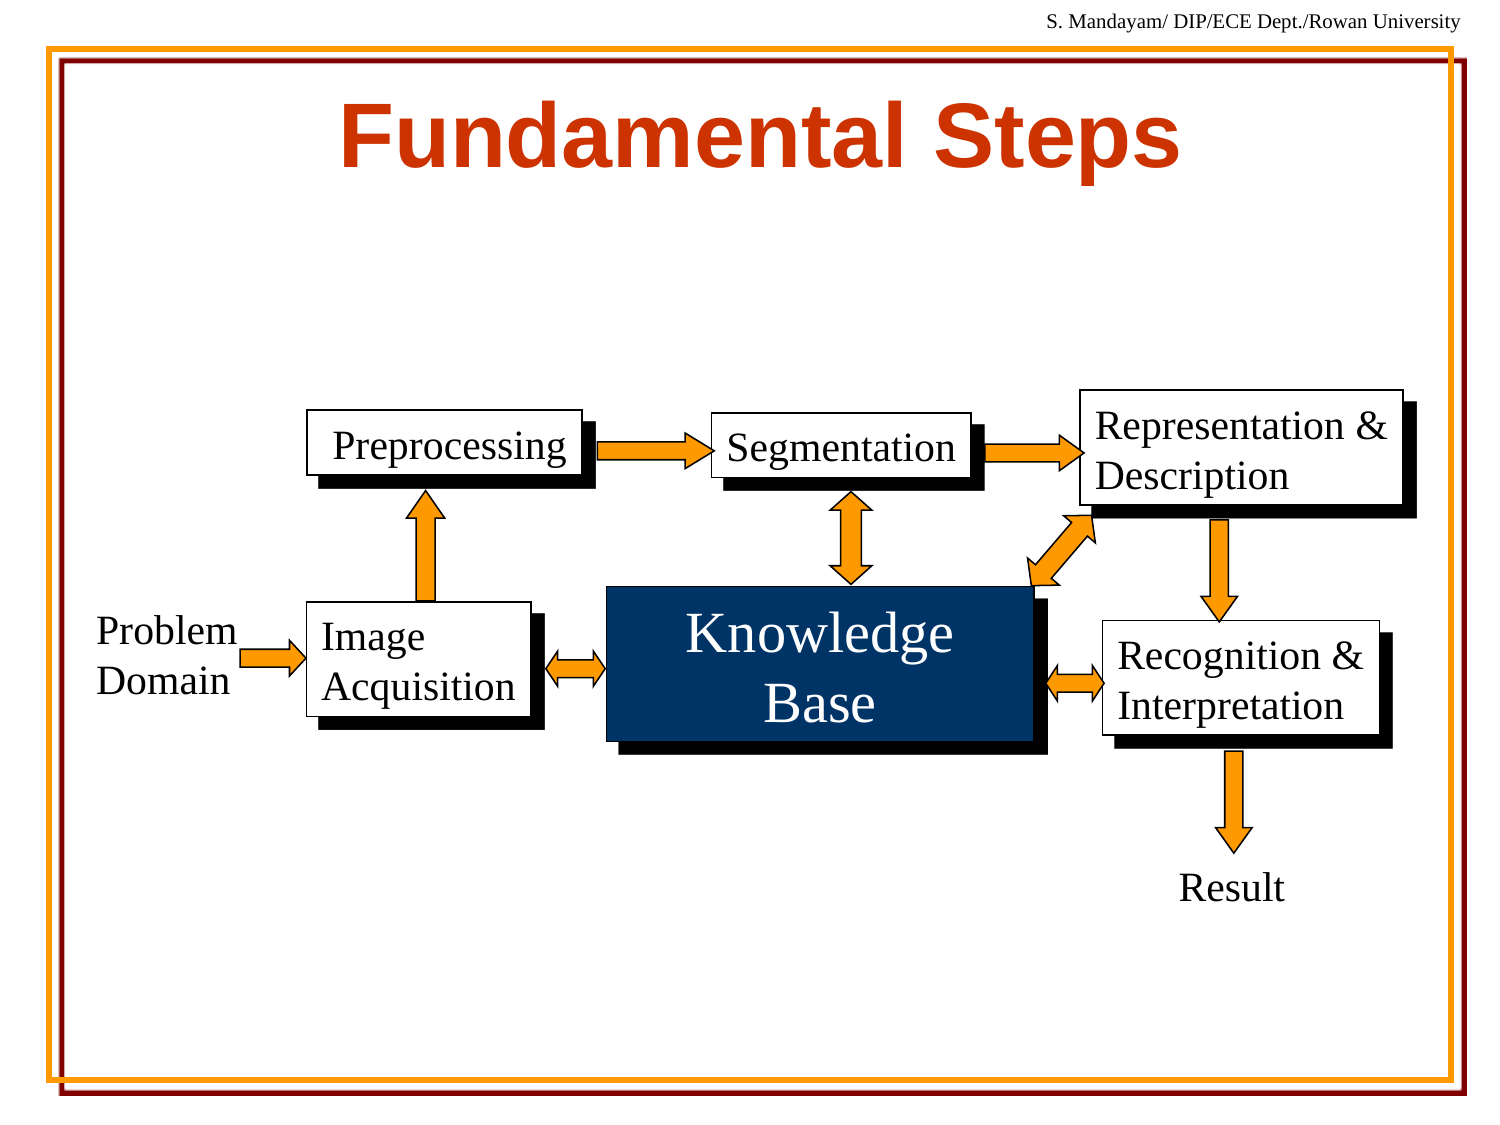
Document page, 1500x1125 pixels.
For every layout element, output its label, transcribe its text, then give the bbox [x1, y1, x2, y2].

text_box [597, 432, 715, 469]
text_box [1201, 519, 1238, 622]
text_box [830, 491, 872, 585]
text_box Problem Domain [81, 595, 253, 711]
text_box [545, 650, 606, 687]
title Fundamental Steps [123, 68, 1399, 194]
text_box Segmentation [711, 412, 972, 478]
text_box [1045, 665, 1105, 701]
text_box [240, 640, 306, 677]
text_box Recognition & Interpretation [1102, 620, 1380, 736]
text_box [1215, 751, 1253, 854]
text_box Result [1163, 852, 1300, 917]
text_box Preprocessing [307, 410, 582, 475]
text_box [1027, 515, 1096, 586]
text_box Representation & Description [1080, 390, 1404, 505]
text_box Knowledge Base [606, 586, 1035, 742]
text_box [406, 490, 445, 602]
text_box [984, 435, 1085, 471]
text_box Image Acquisition [306, 601, 532, 717]
